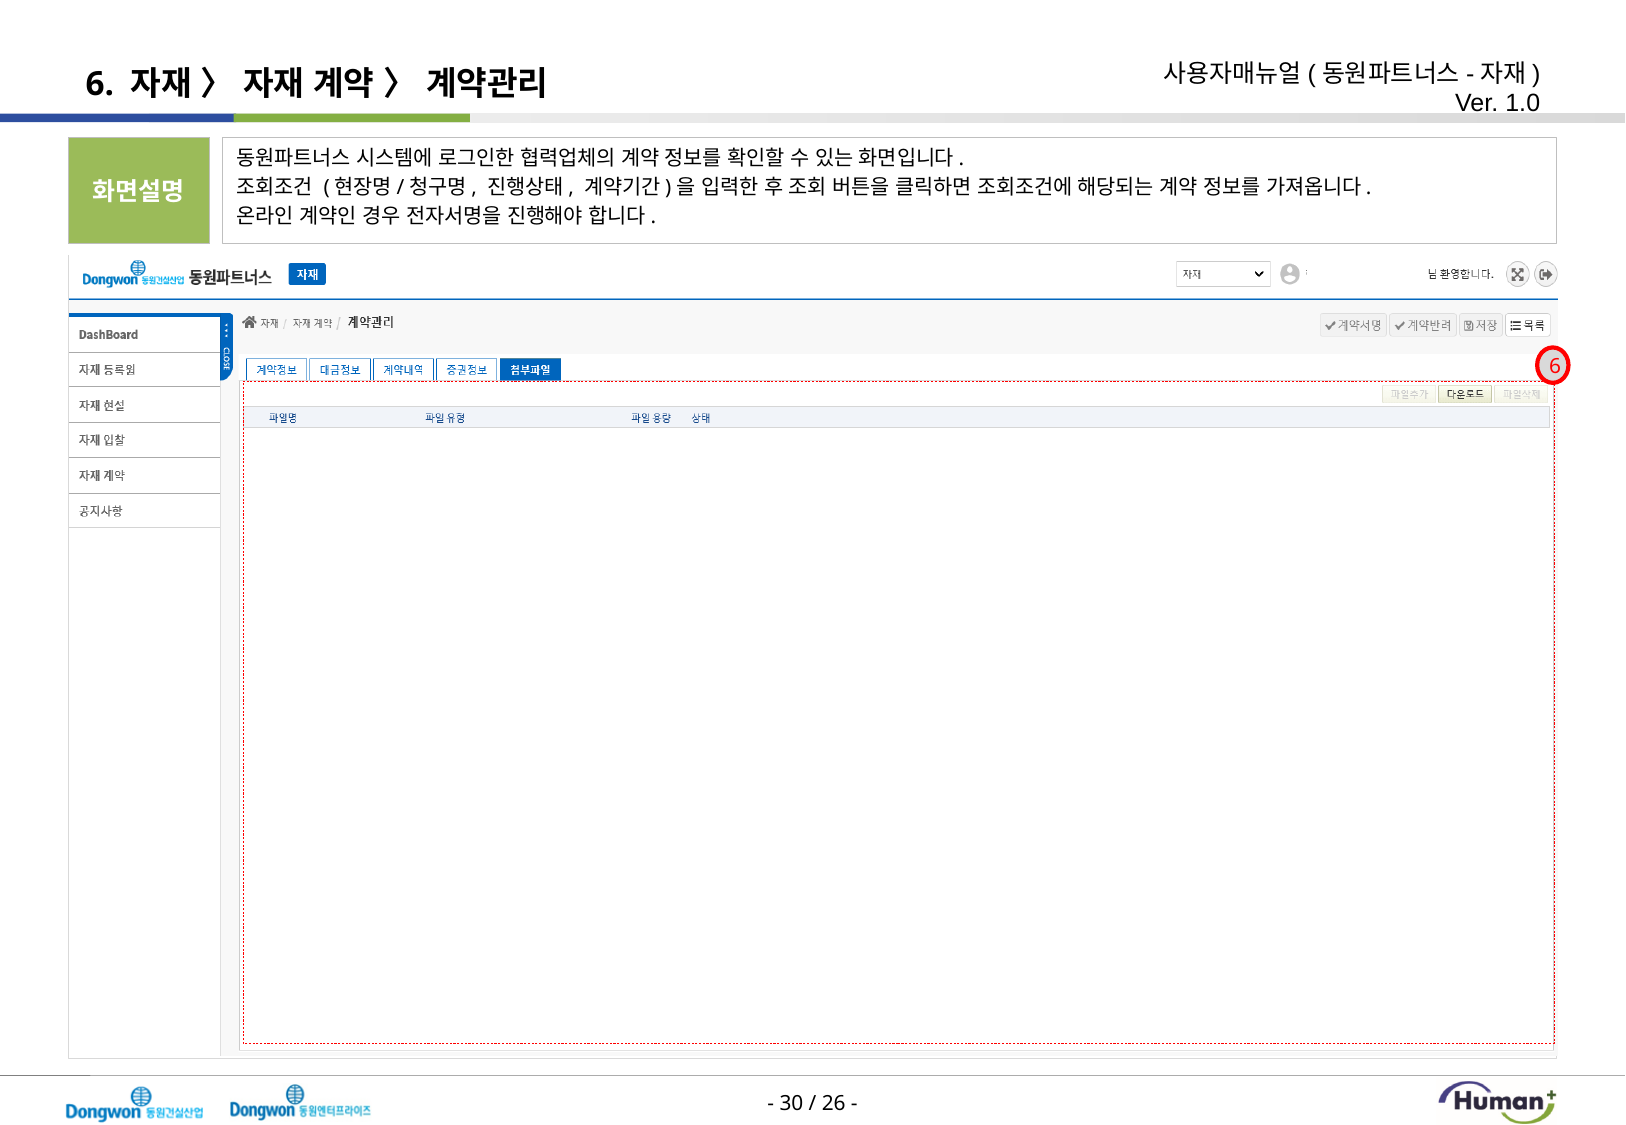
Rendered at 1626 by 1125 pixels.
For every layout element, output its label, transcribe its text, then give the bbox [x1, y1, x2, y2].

list 동원파트너스 시스템에 로그인한 협력업체의 계약 정보를 확인할 수 있는 화면입니다. 조회조건 (현장명/청구명, 진행상태, 계약기간)을 입력한 후 조회 버튼을 클릭하면 조회조건에 해당되는 계약 정보를 가져옵니다. 온라인 계약인 경우 전자서명을 진행해야 합니다. [221, 137, 1557, 244]
picture [69, 254, 1559, 1056]
picture [1436, 1077, 1557, 1125]
text_box 6 [1563, 349, 1571, 382]
picture [62, 1083, 205, 1124]
title 6. 자재 〉 자재 계약 〉 계약관리 [70, 51, 1085, 114]
picture [229, 1083, 372, 1122]
